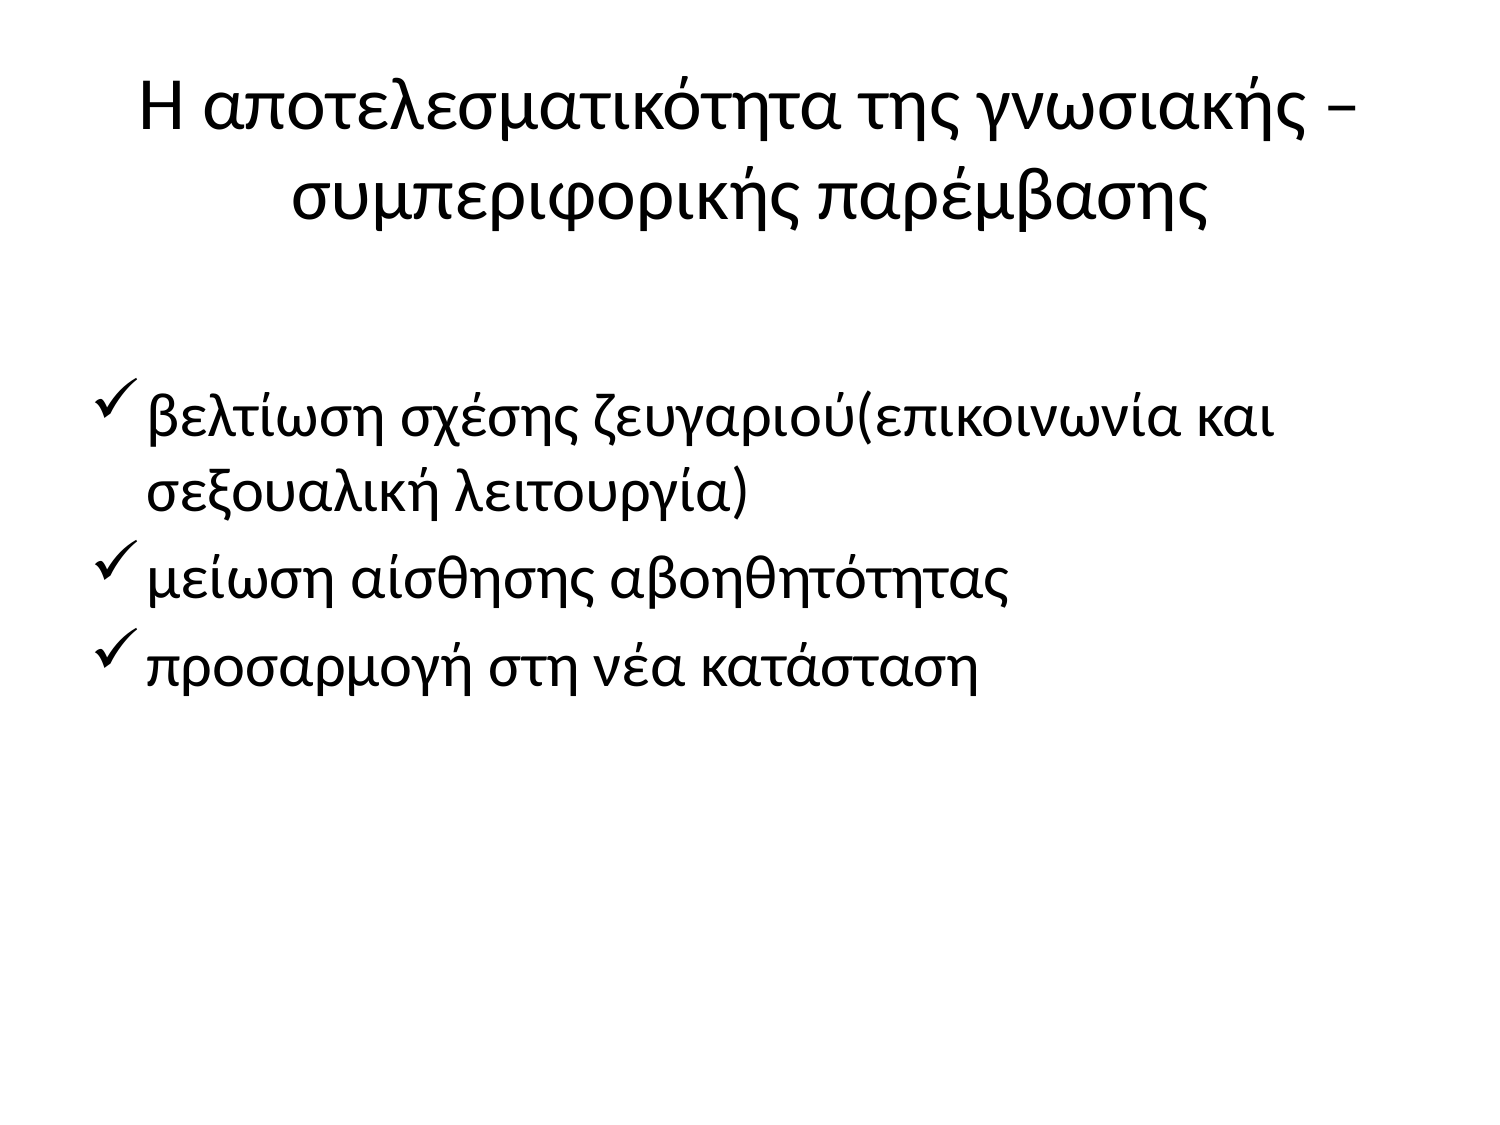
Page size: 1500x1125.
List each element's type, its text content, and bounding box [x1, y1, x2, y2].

list βελτίωση σχέσης ζευγαριού(επικοινωνία και σεξουαλική λειτουργία) μείωση αίσθησης αβοηθητότητας προσαρμογή στη νέα κατάσταση [75, 278, 1425, 1024]
title Η αποτελεσματικότητα της γνωσιακής – συμπεριφορικής παρέμβασης [75, 45, 1425, 244]
